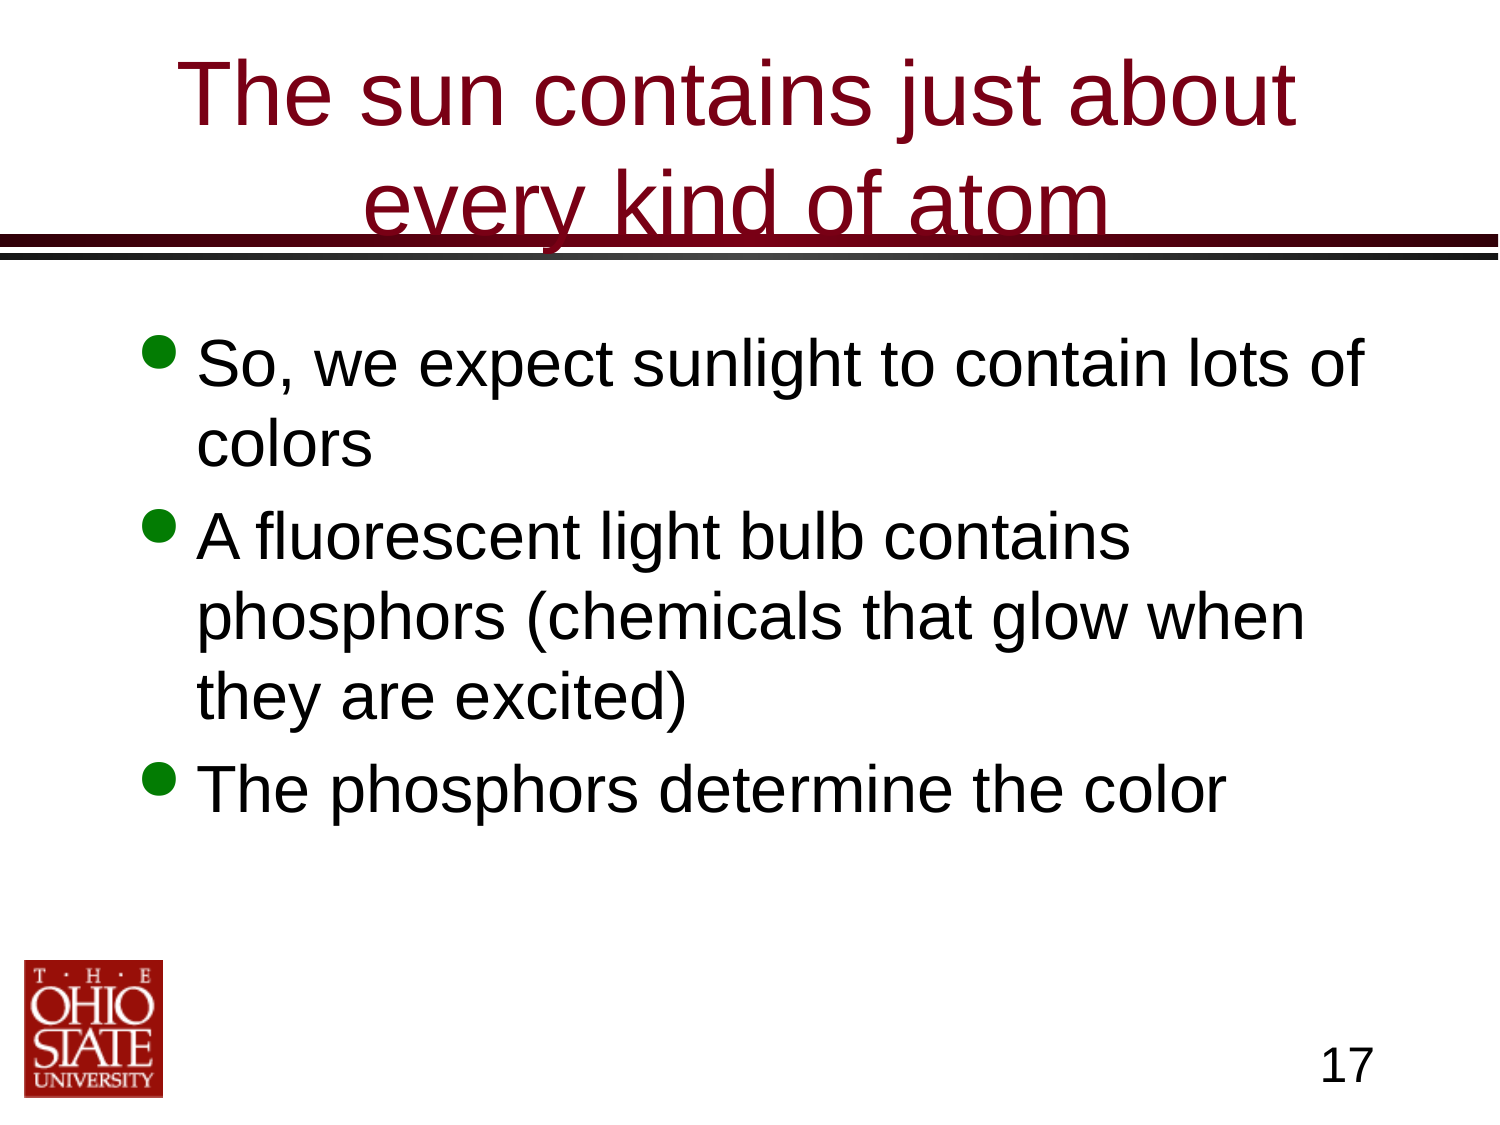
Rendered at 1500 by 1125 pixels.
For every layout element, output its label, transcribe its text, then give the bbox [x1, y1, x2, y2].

title The sun contains just about every kind of atom [99, 49, 1376, 238]
list So, we expect sunlight to contain lots of colors A fluorescent light bulb contains phosphors (chemicals that glow when they are excited) The phosphors determine the color [124, 311, 1401, 988]
picture [24, 960, 163, 1098]
